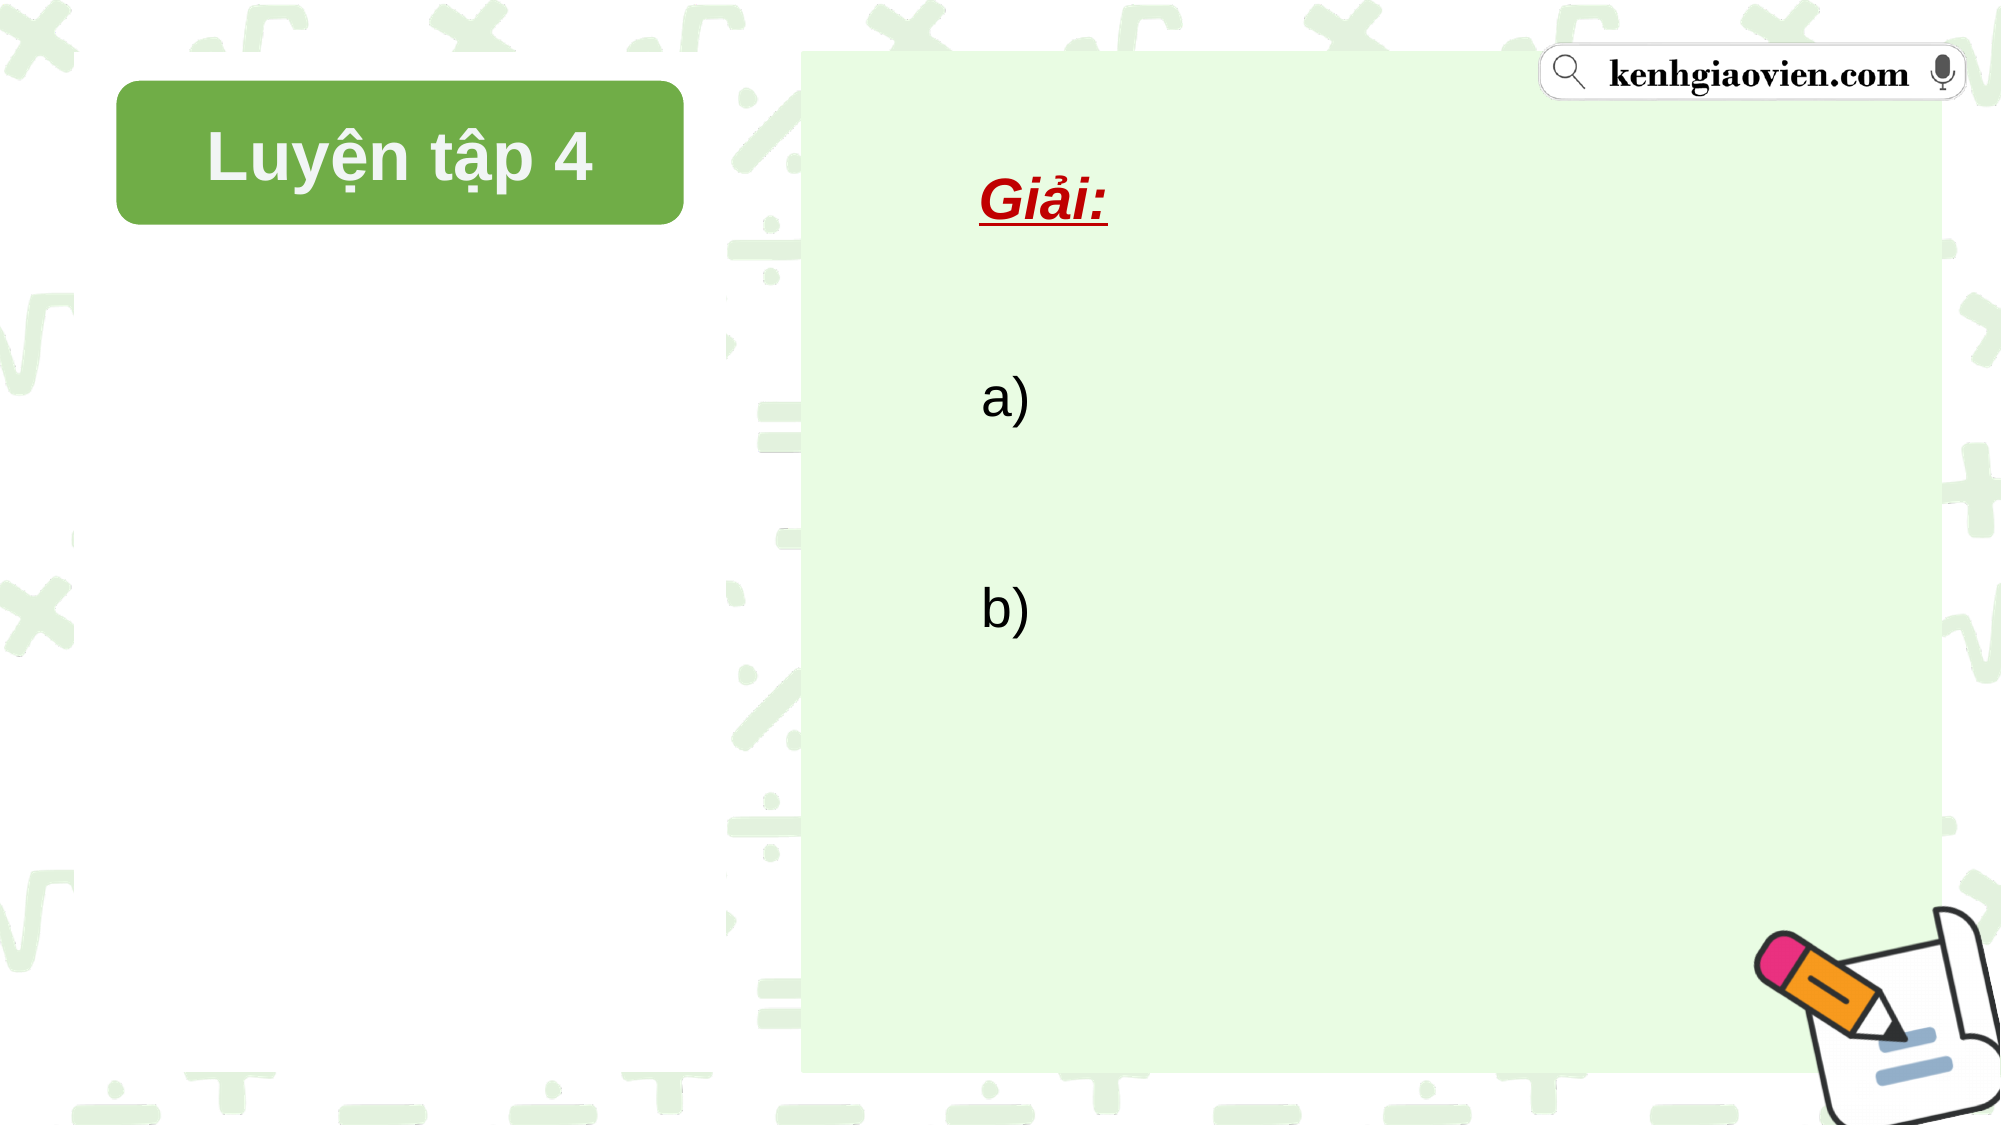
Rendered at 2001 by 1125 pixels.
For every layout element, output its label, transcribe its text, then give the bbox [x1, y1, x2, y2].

text_box [803, 53, 1940, 1071]
text_box [0, 0, 2000, 1125]
text_box [74, 52, 726, 1072]
picture [1538, 36, 1967, 121]
text_box Luyện tập 4 [113, 77, 687, 228]
text_box Giải: [963, 154, 1124, 239]
picture [1746, 888, 2000, 1125]
